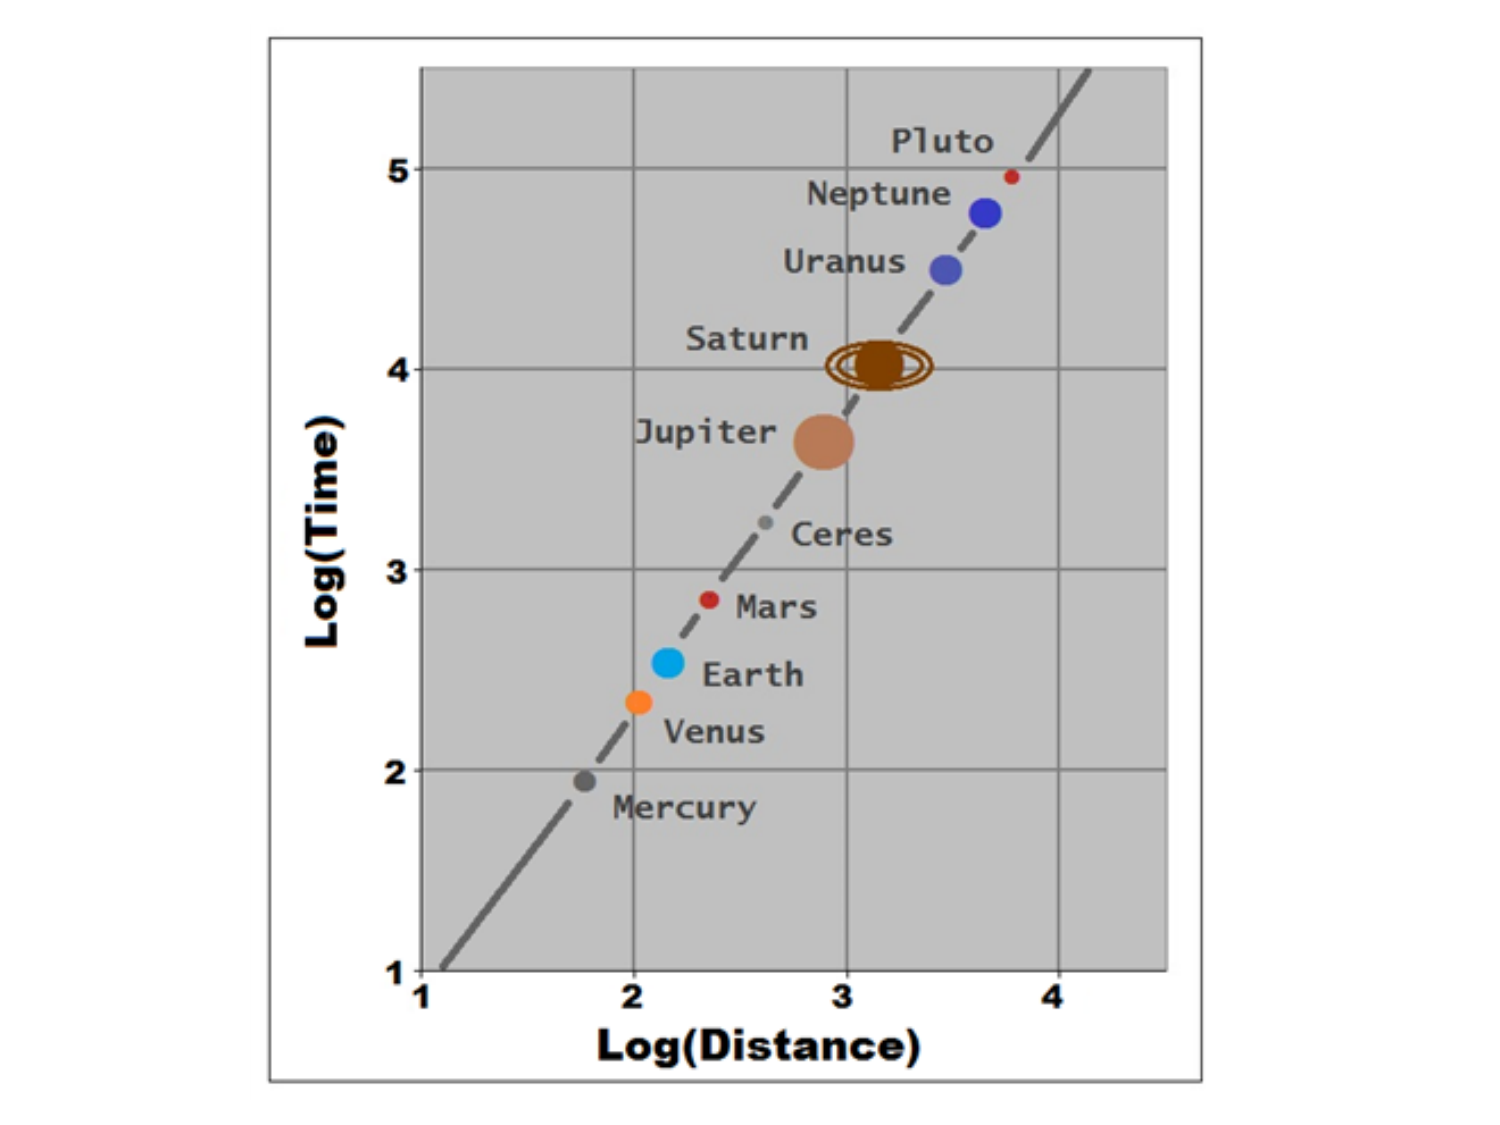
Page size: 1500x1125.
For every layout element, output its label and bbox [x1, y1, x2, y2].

picture [249, 24, 1217, 1101]
